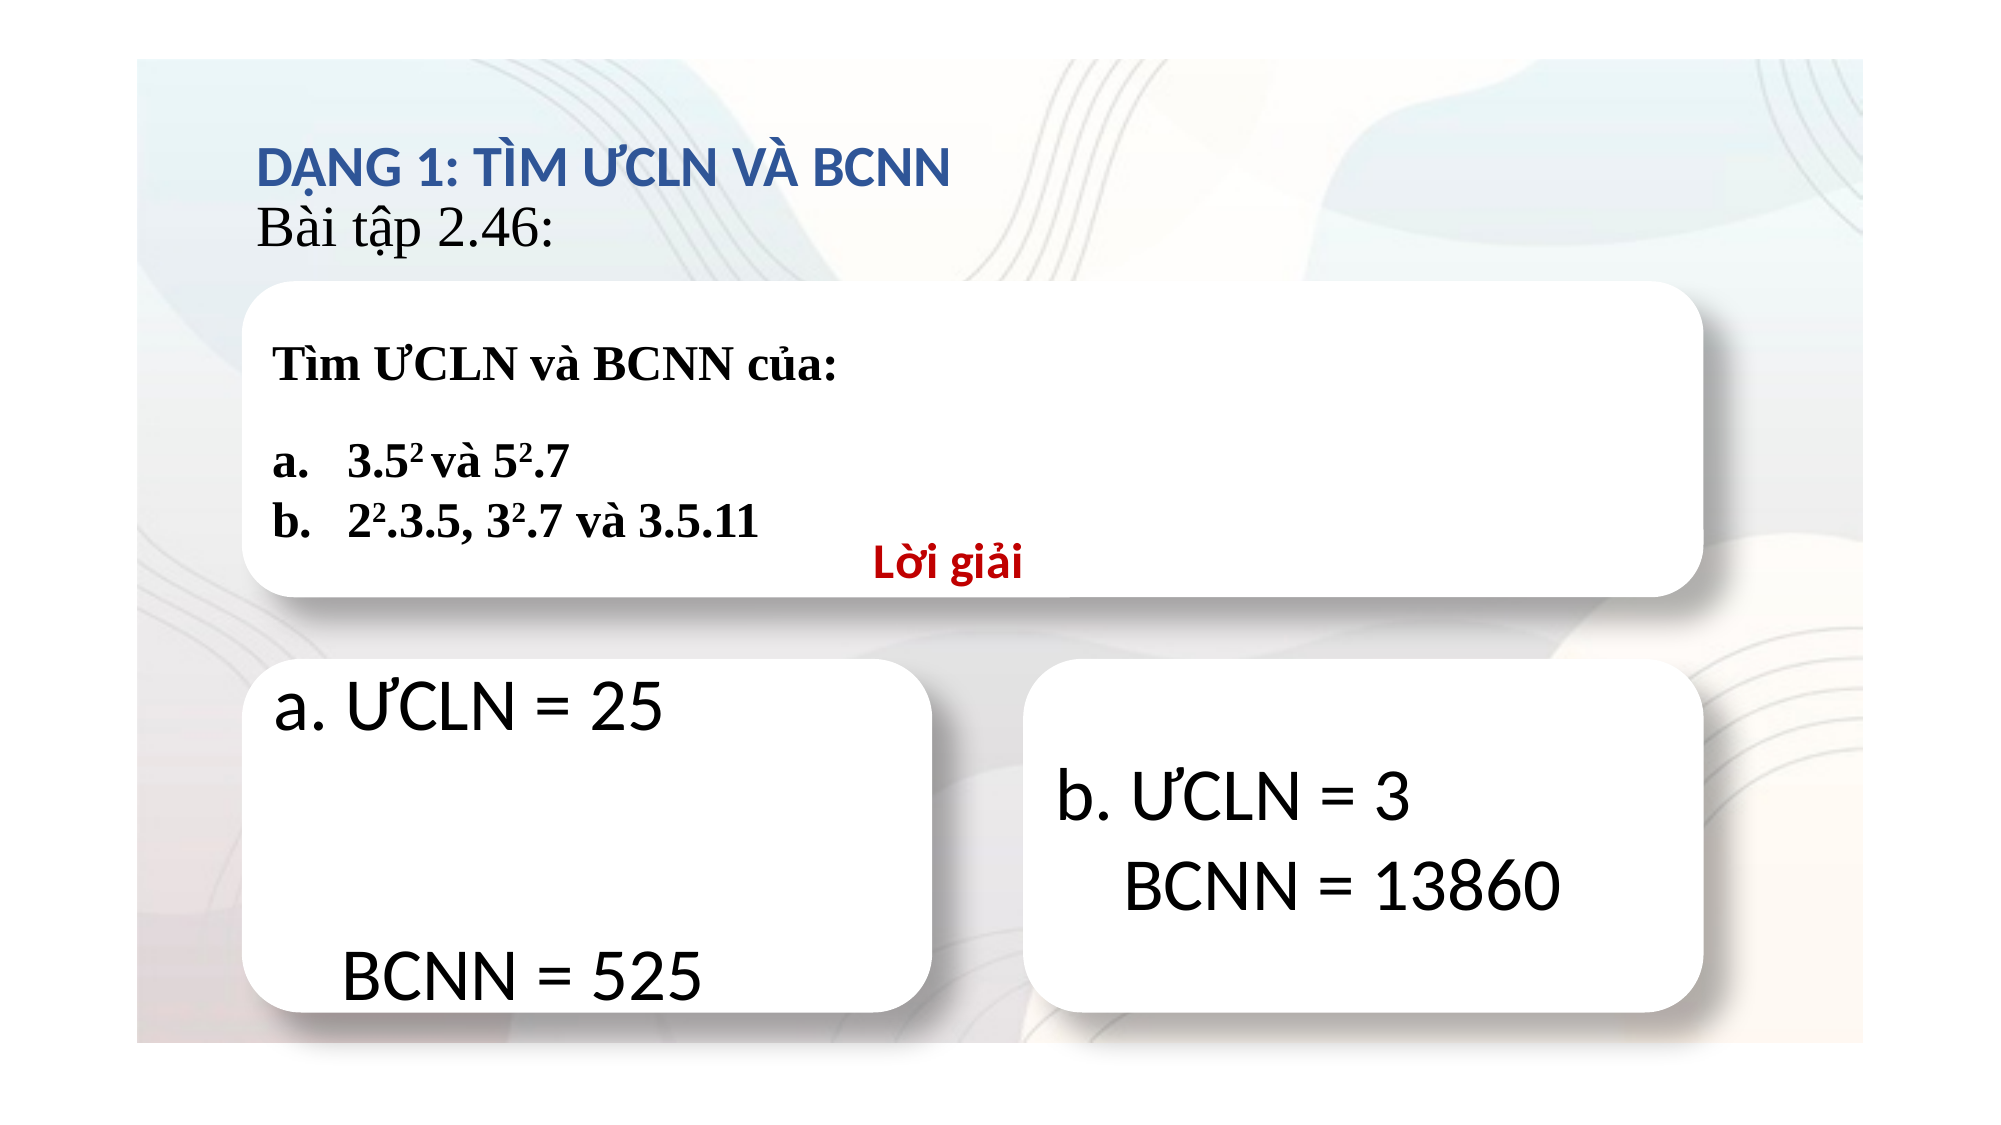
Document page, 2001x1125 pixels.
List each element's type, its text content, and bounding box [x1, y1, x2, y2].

title Bài tập 2.46: [241, 173, 1967, 283]
picture [137, 59, 1863, 1043]
text_box Lời giải [859, 521, 1050, 597]
text_box b. ƯCLN = 3 BCNN = 13860 [1022, 657, 1705, 1014]
text_box a. ƯCLN = 25 BCNN = 525 [240, 657, 934, 1014]
text_box Tìm ƯCLN và BCNN của: 3.52 và 52.7 22.3.5, 32.7 và 3.5.11 [240, 280, 1705, 599]
text_box DẠNG 1: TÌM ƯCLN VÀ BCNN [241, 120, 968, 206]
